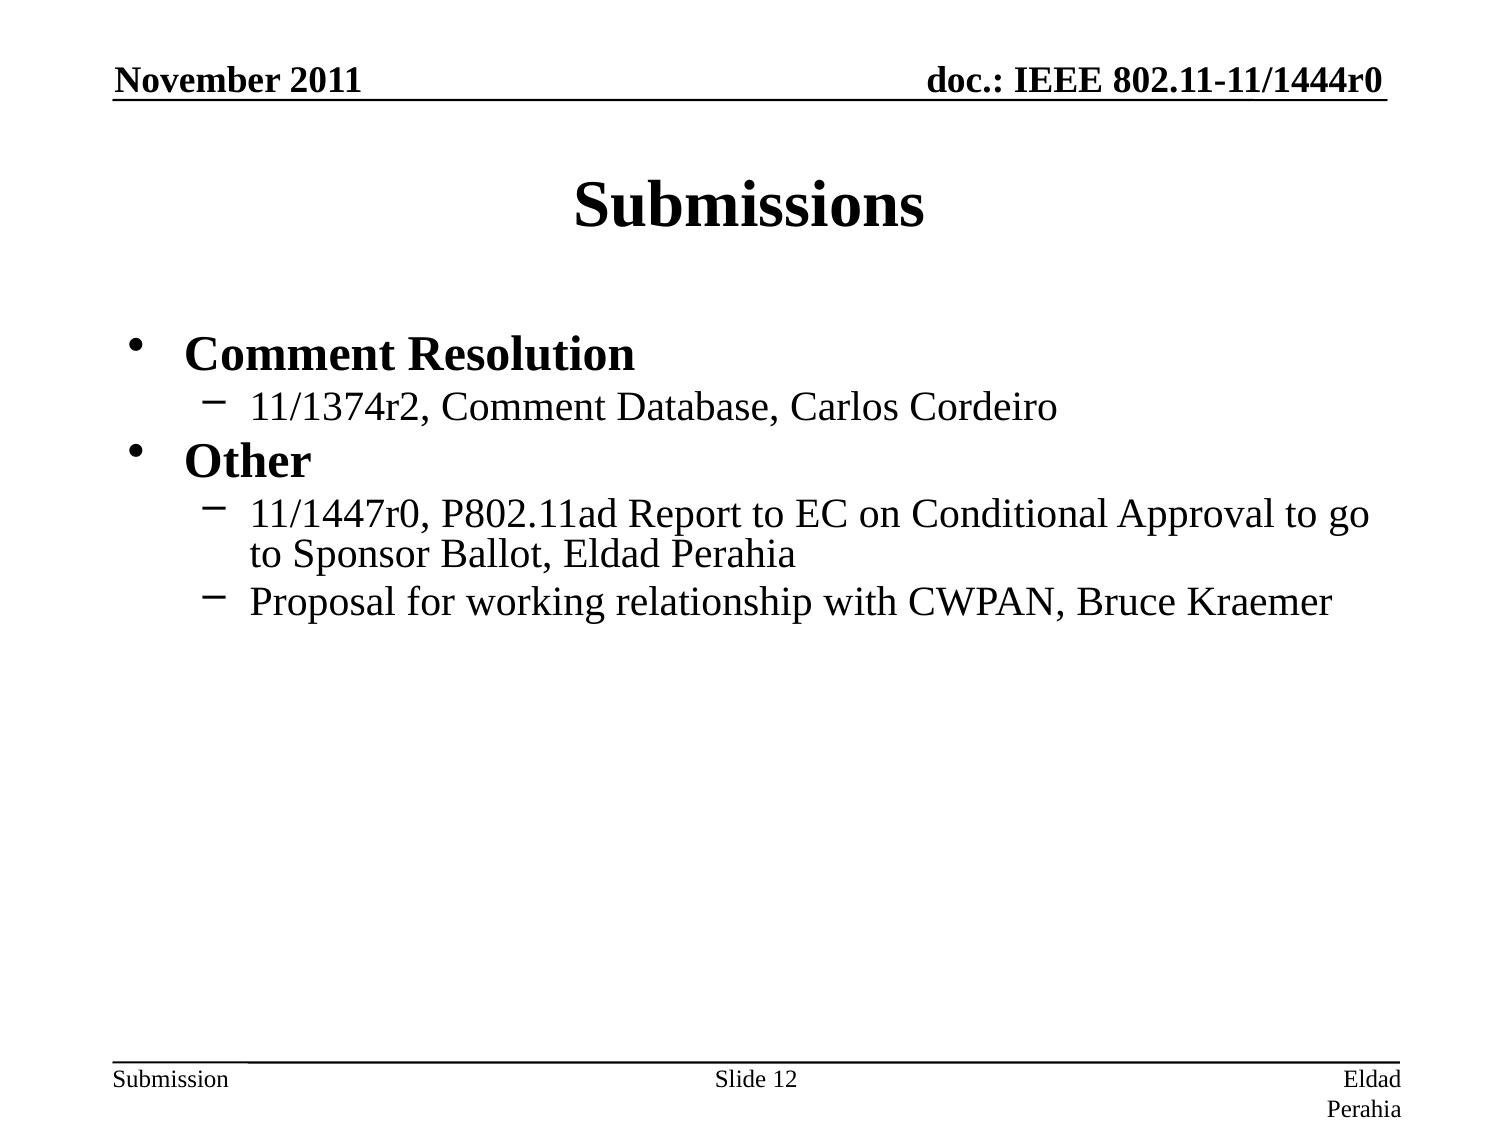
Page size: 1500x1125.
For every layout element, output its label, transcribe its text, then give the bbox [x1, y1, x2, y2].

list Comment Resolution 11/1374r2, Comment Database, Carlos Cordeiro Other 11/1447r0, P802.11ad Report to EC on Conditional Approval to go to Sponsor Ballot, Eldad Perahia Proposal for working relationship with CWPAN, Bruce Kraemer [112, 324, 1388, 1001]
title Submissions [112, 112, 1388, 288]
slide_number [114, 54, 366, 101]
footer Eldad Perahia, Intel Corporation [1324, 1061, 1402, 1093]
slide_number Slide 12 [712, 1061, 800, 1093]
